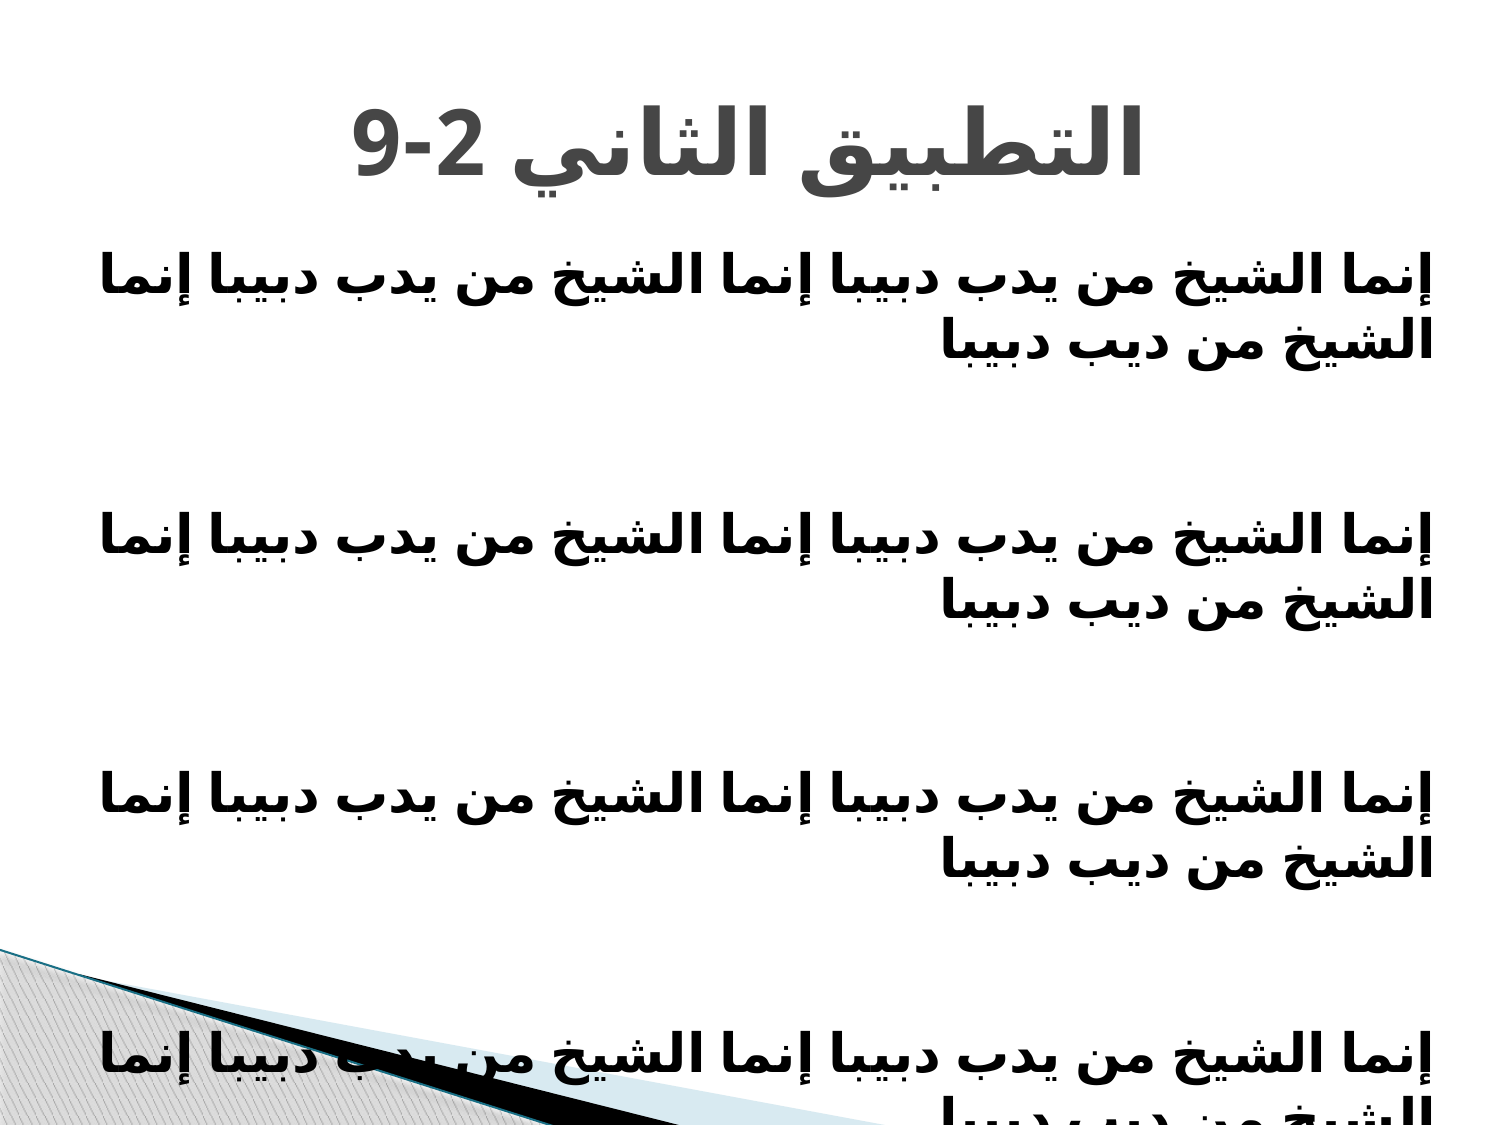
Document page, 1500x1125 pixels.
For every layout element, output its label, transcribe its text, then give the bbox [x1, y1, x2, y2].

title التطبيق الثاني 2-9 [75, 45, 1425, 233]
list إنما الشيخ من يدب دبيبا إنما الشيخ من يدب دبيبا إنما الشيخ من ديب دبيبا إنما الشيخ من يدب دبيبا إنما الشيخ من يدب دبيبا إنما الشيخ من ديب دبيبا إنما الشيخ من يدب دبيبا إنما الشيخ من يدب دبيبا إنما الشيخ من ديب دبيبا إنما الشيخ من يدب دبيبا إنما الشيخ من يدب دبيبا إنما الشيخ من ديب دبيبا إنما الشيخ من يدب دبيبا إنما الشيخ من يدب دبيبا إنما الشيخ من ديب دبيبا [17, 231, 1466, 1059]
